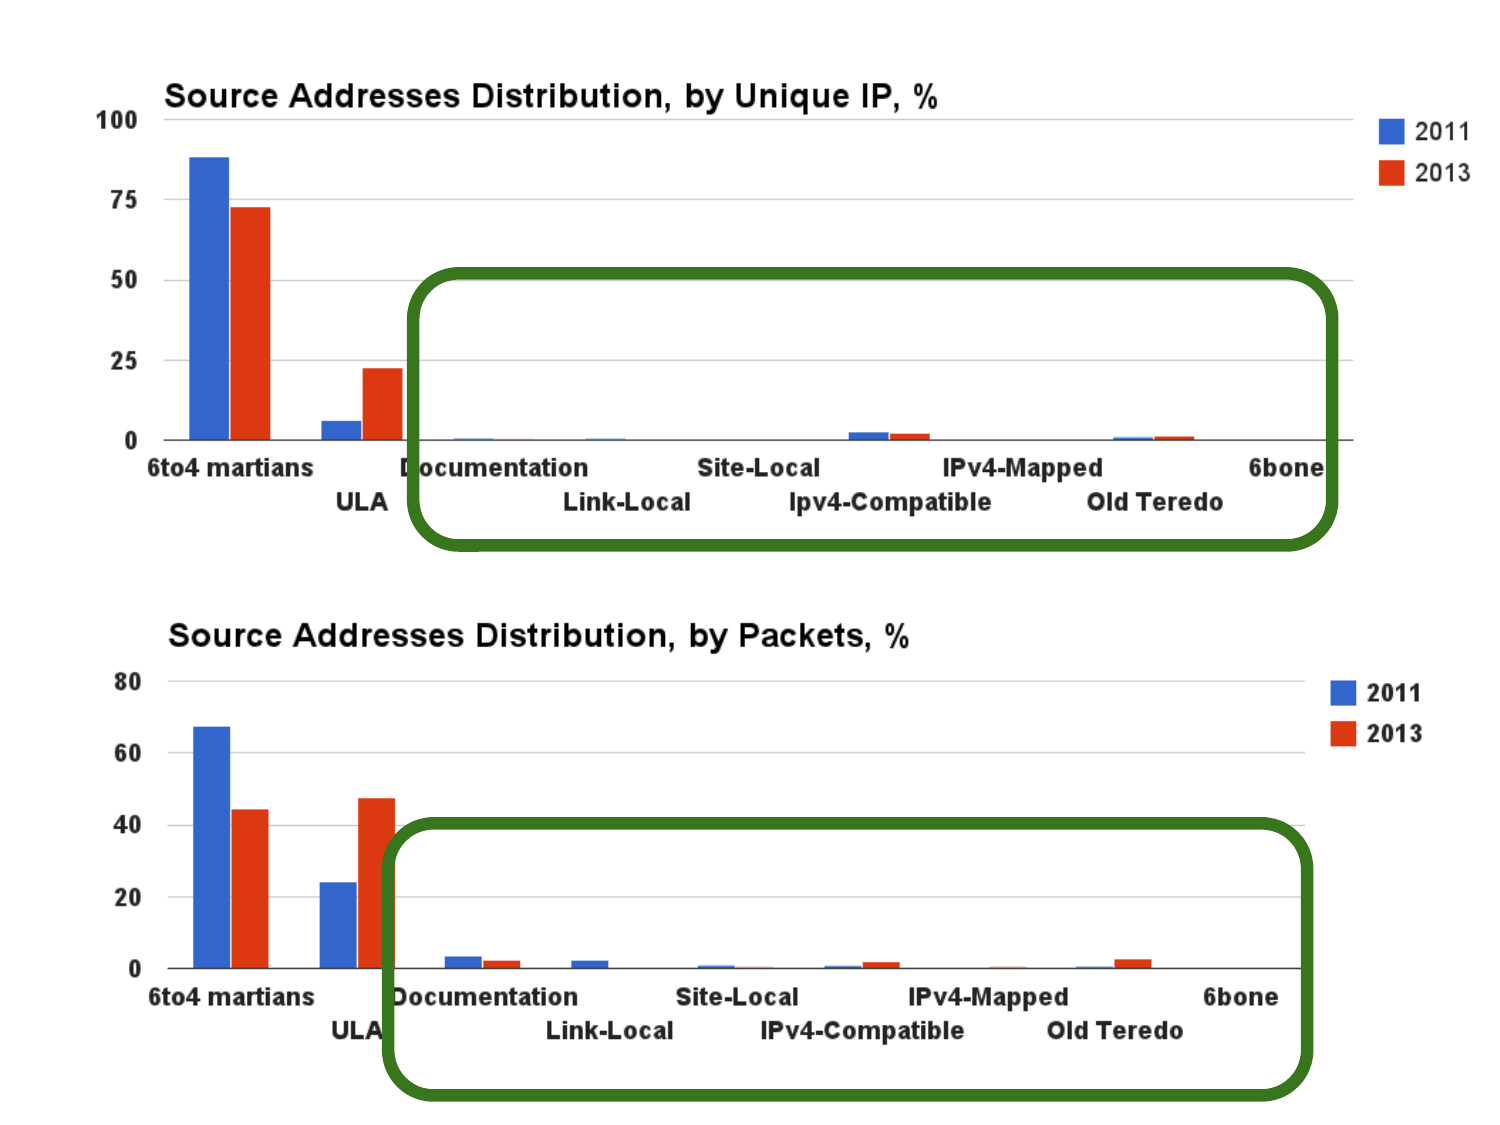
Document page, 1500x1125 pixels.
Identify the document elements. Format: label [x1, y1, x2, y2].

text_box [0, 591, 1500, 1059]
text_box [388, 823, 1308, 1096]
text_box [0, 72, 1500, 528]
text_box [413, 273, 1333, 546]
